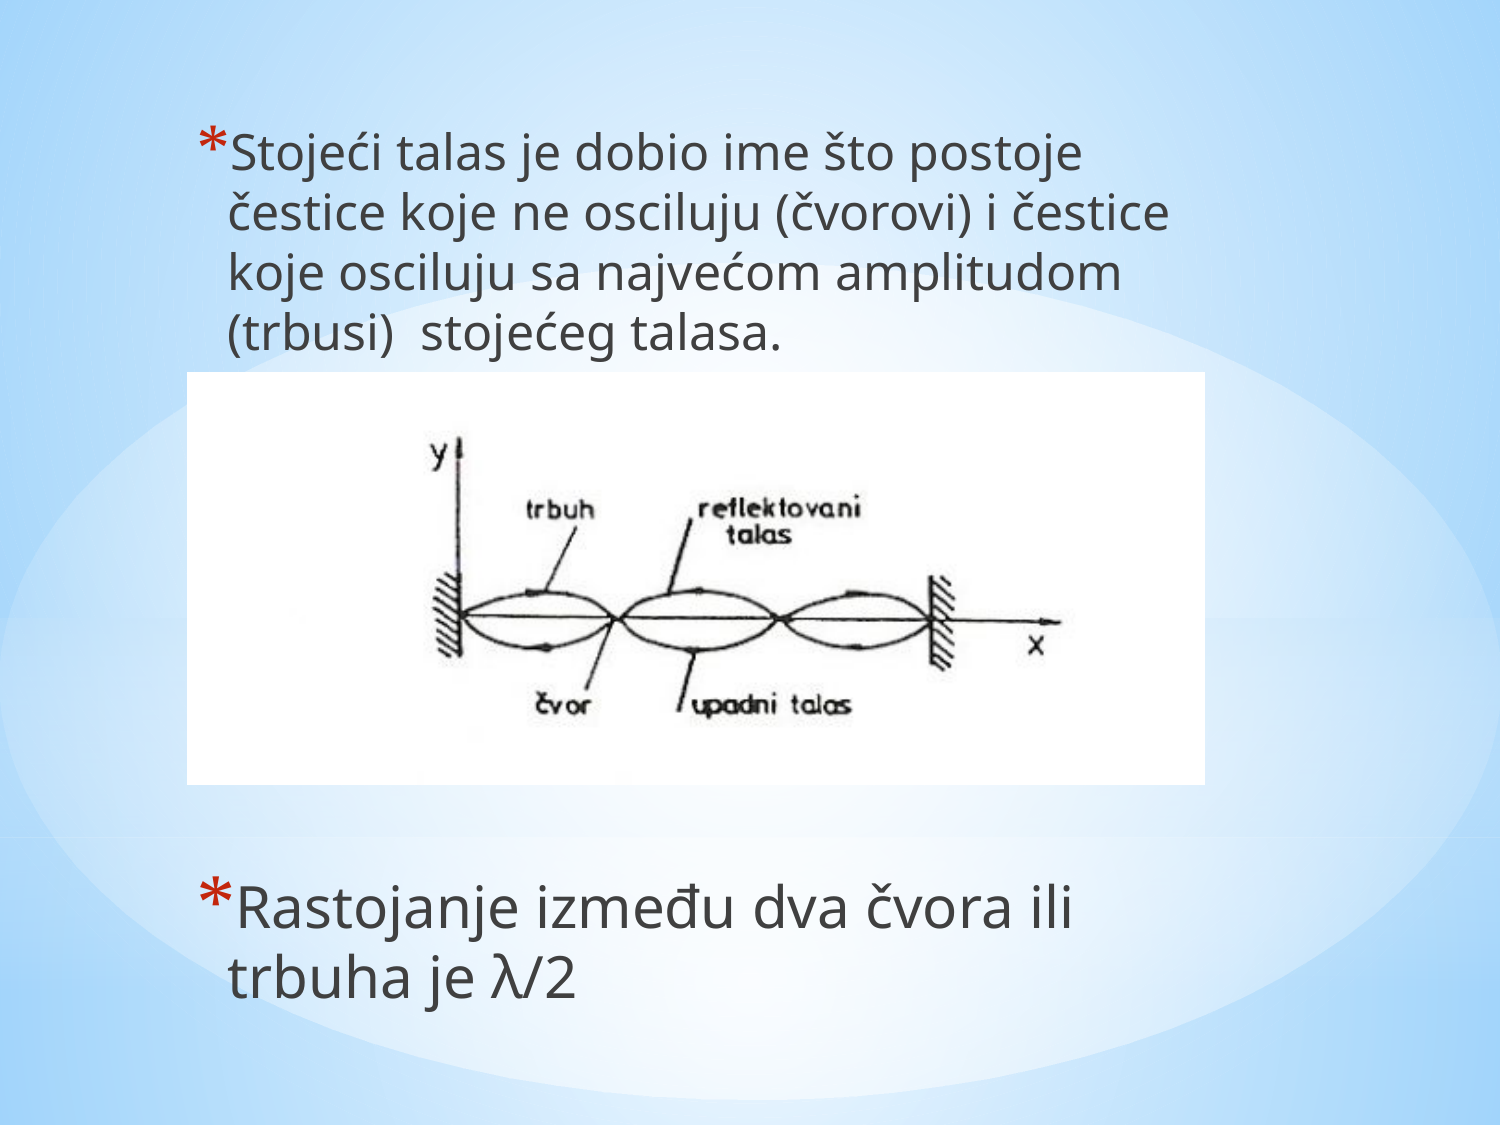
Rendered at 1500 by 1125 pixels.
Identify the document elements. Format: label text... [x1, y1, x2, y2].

picture [187, 372, 1206, 786]
list Stojeći talas je dobio ime što postoje čestice koje ne osciluju (čvorovi) i čestice koje osciluju sa najvećom amplitudom (trbusi) stojećeg talasa. Rastojanje između dva čvora ili trbuha je λ/2 [174, 112, 1225, 1050]
